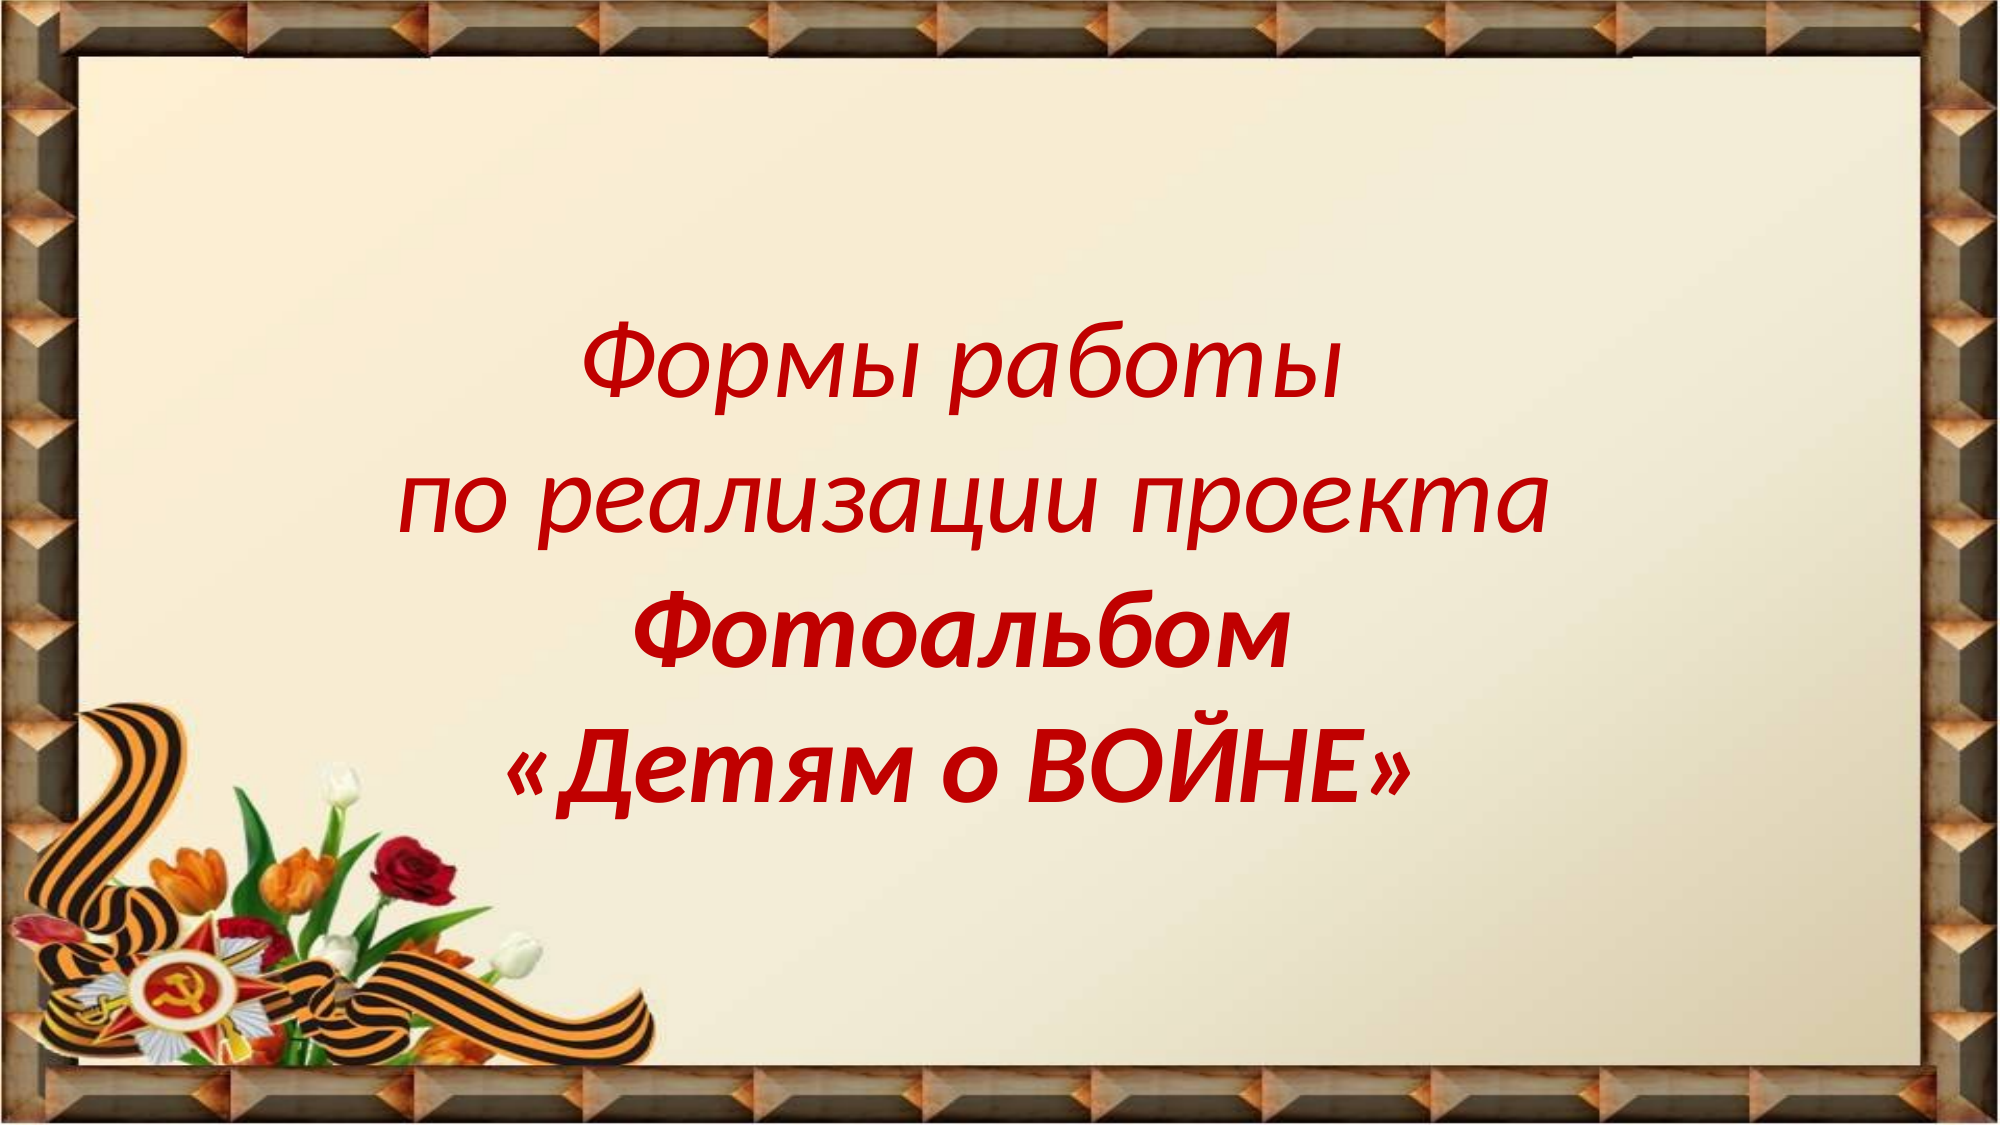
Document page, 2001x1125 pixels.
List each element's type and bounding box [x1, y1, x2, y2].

list [0, 0, 2000, 1125]
